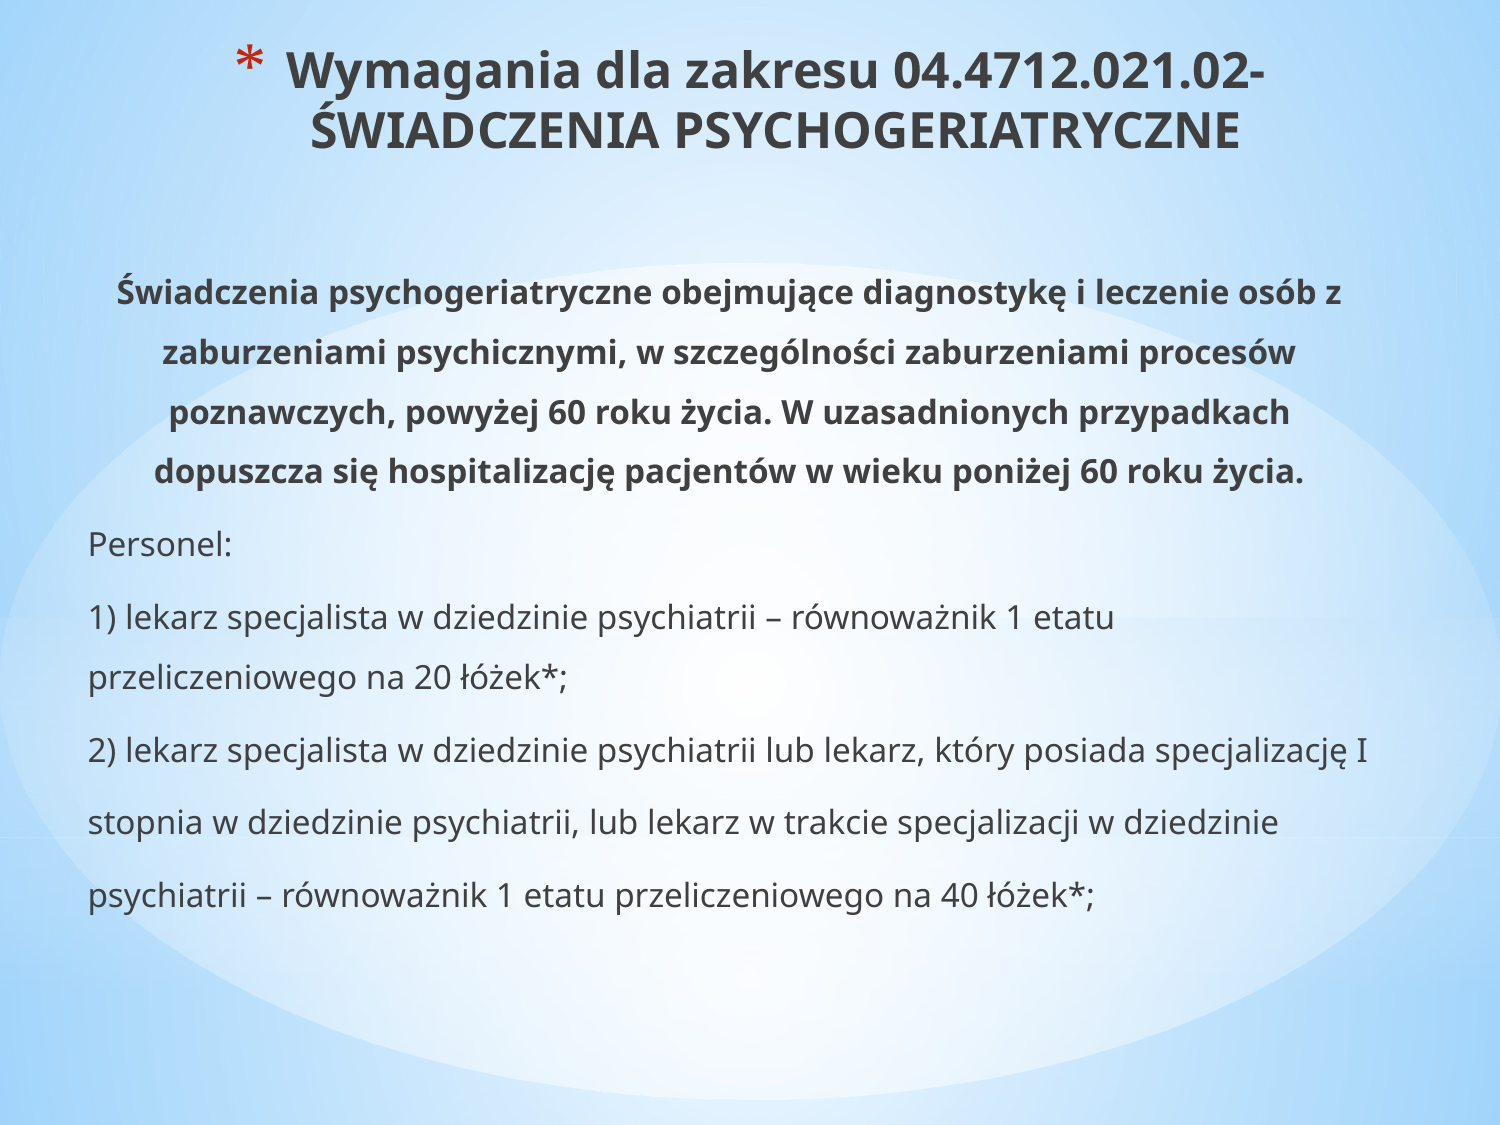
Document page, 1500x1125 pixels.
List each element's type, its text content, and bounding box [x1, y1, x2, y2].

list Świadczenia psychogeriatryczne obejmujące diagnostykę i leczenie osób z zaburzeniami psychicznymi, w szczególności zaburzeniami procesów poznawczych, powyżej 60 roku życia. W uzasadnionych przypadkach dopuszcza się hospitalizację pacjentów w wieku poniżej 60 roku życia. Personel: 1) lekarz specjalista w dziedzinie psychiatrii – równoważnik 1 etatu przeliczeniowego na 20 łóżek*; 2) lekarz specjalista w dziedzinie psychiatrii lub lekarz, który posiada specjalizację I stopnia w dziedzinie psychiatrii, lub lekarz w trakcie specjalizacji w dziedzinie psychiatrii – równoważnik 1 etatu przeliczeniowego na 40 łóżek*; [64, 243, 1388, 1059]
title Wymagania dla zakresu 04.4712.021.02-ŚWIADCZENIA PSYCHOGERIATRYCZNE [64, 30, 1436, 243]
